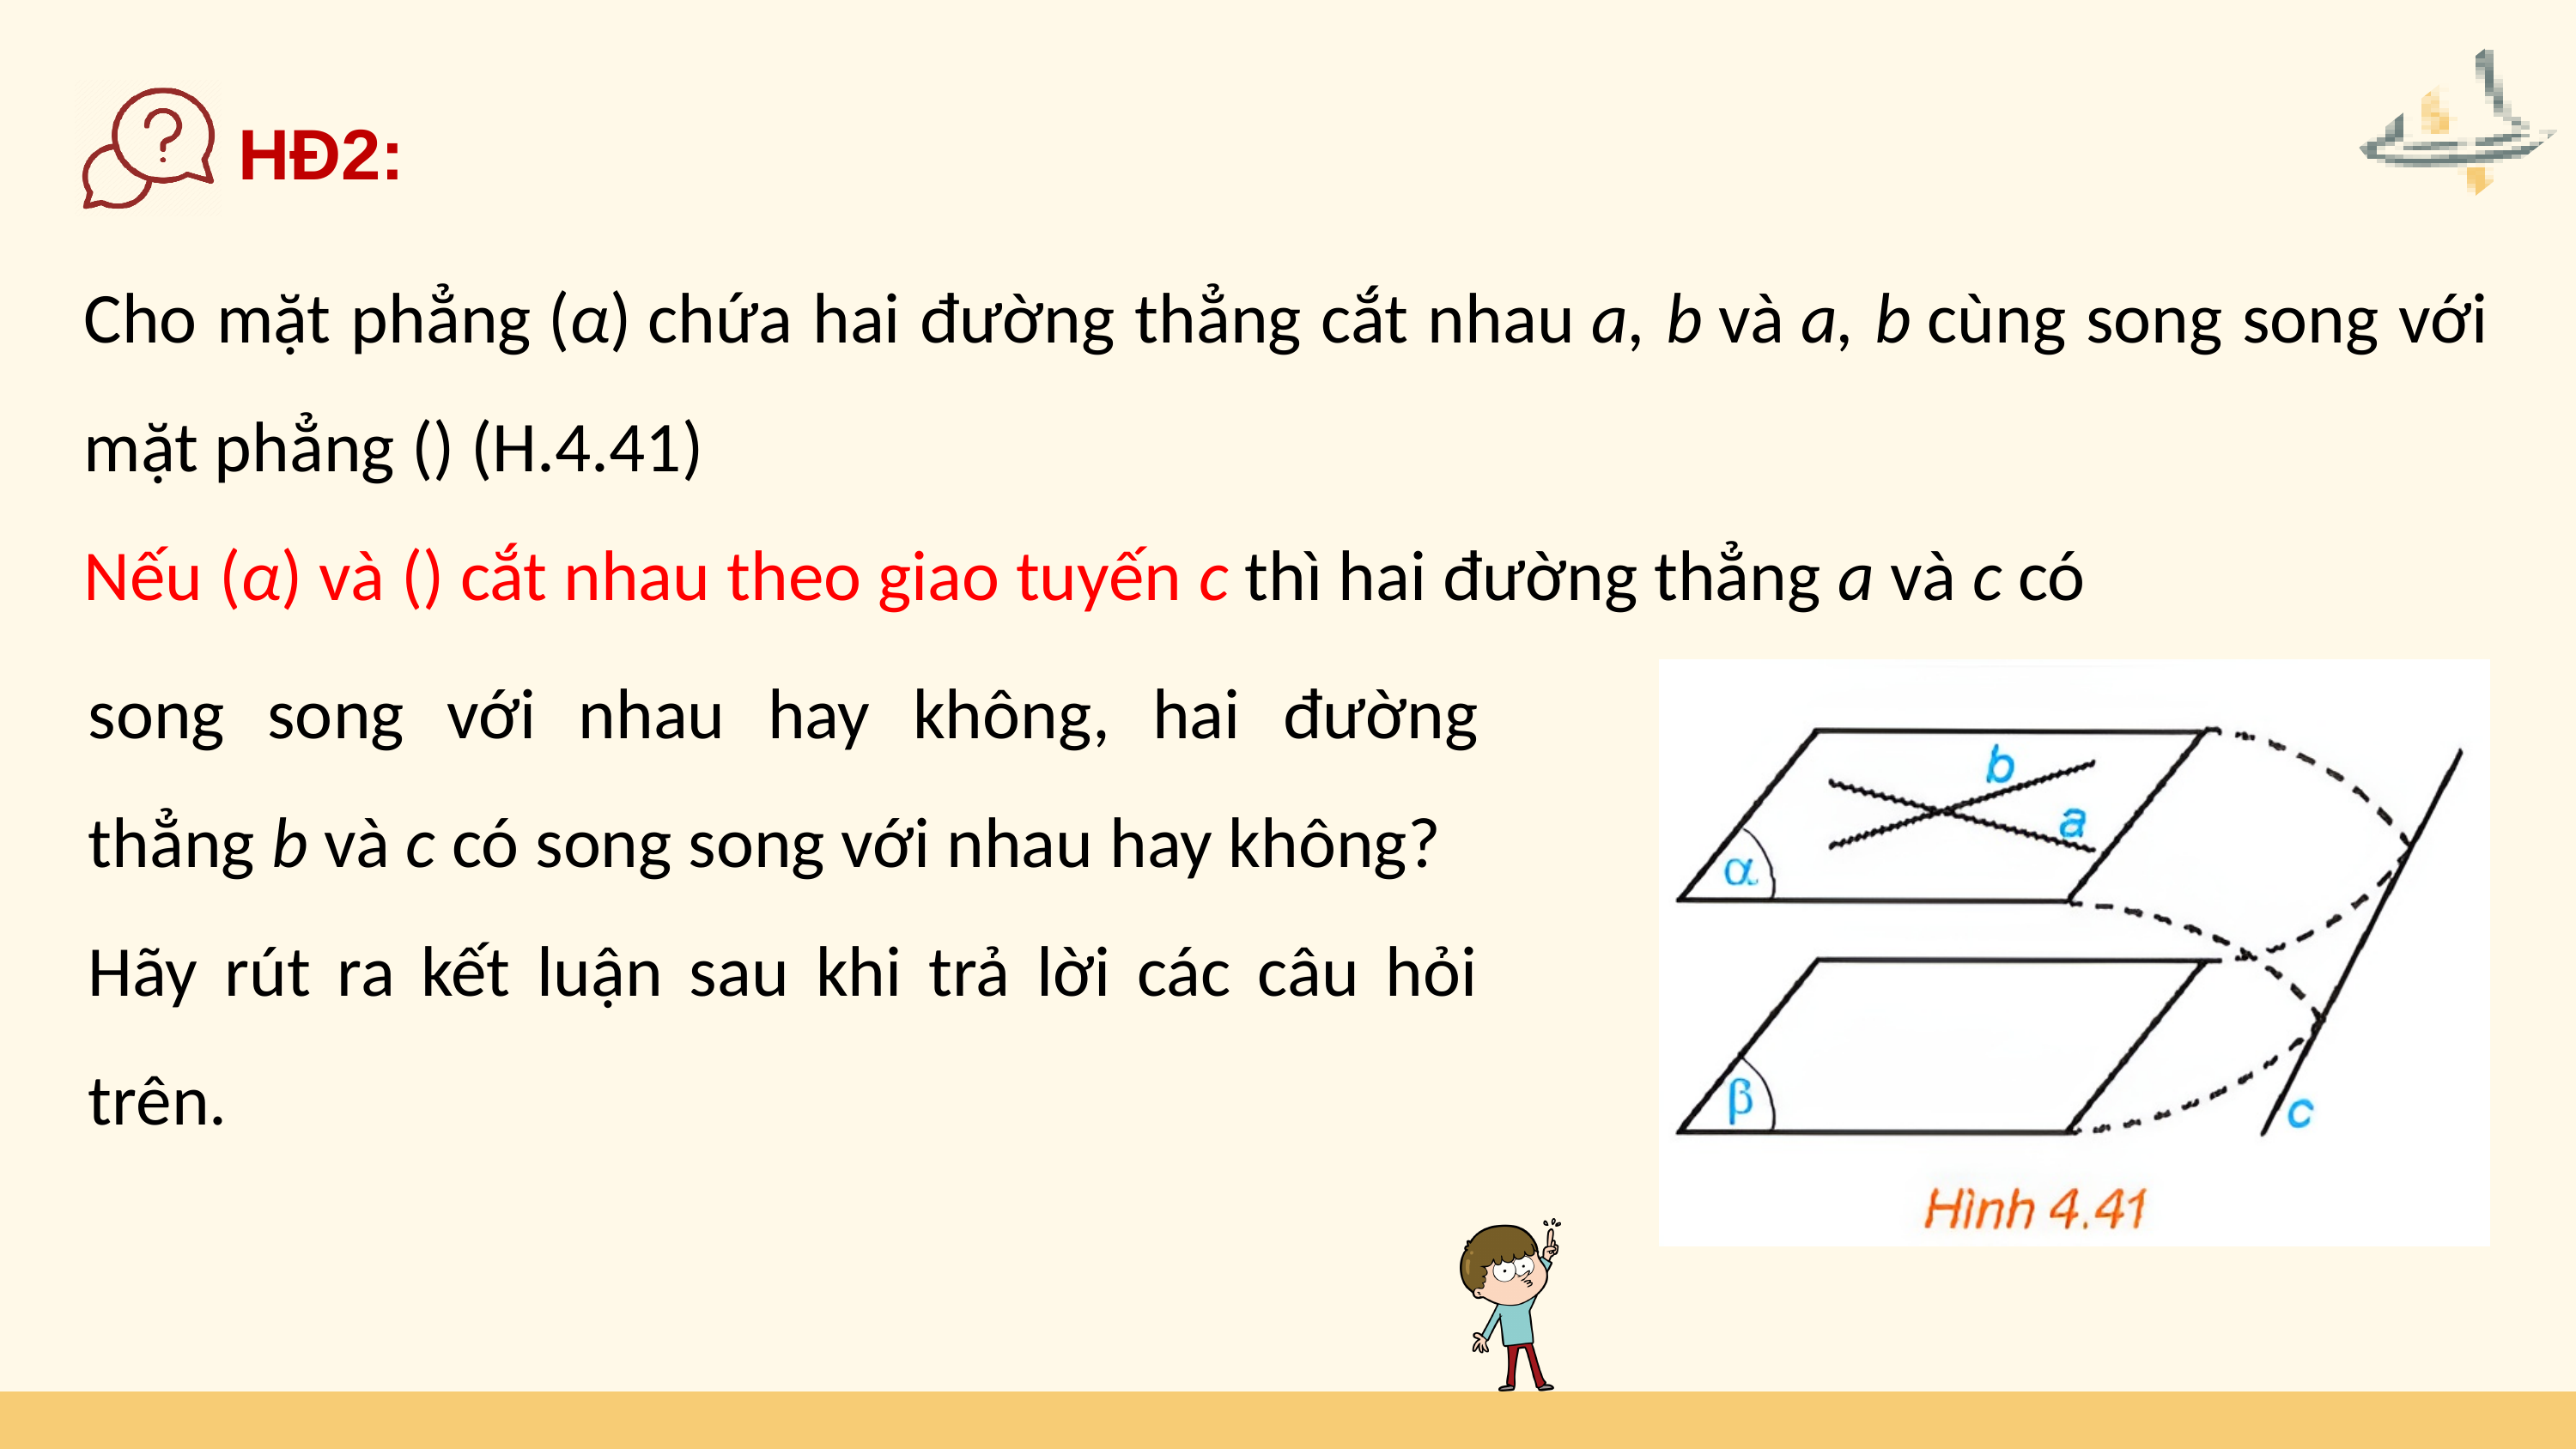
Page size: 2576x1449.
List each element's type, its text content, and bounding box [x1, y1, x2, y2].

picture [1659, 659, 2491, 1246]
picture [1459, 1217, 1561, 1392]
text_box [2359, 38, 2567, 234]
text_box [75, 80, 731, 217]
text_box song song với nhau hay không, hai đường thẳng b và c có song song với nhau hay không? Hãy rút ra kết luận sau khi trả lời các câu hỏi trên. [75, 618, 1492, 1146]
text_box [0, 1391, 2576, 1449]
